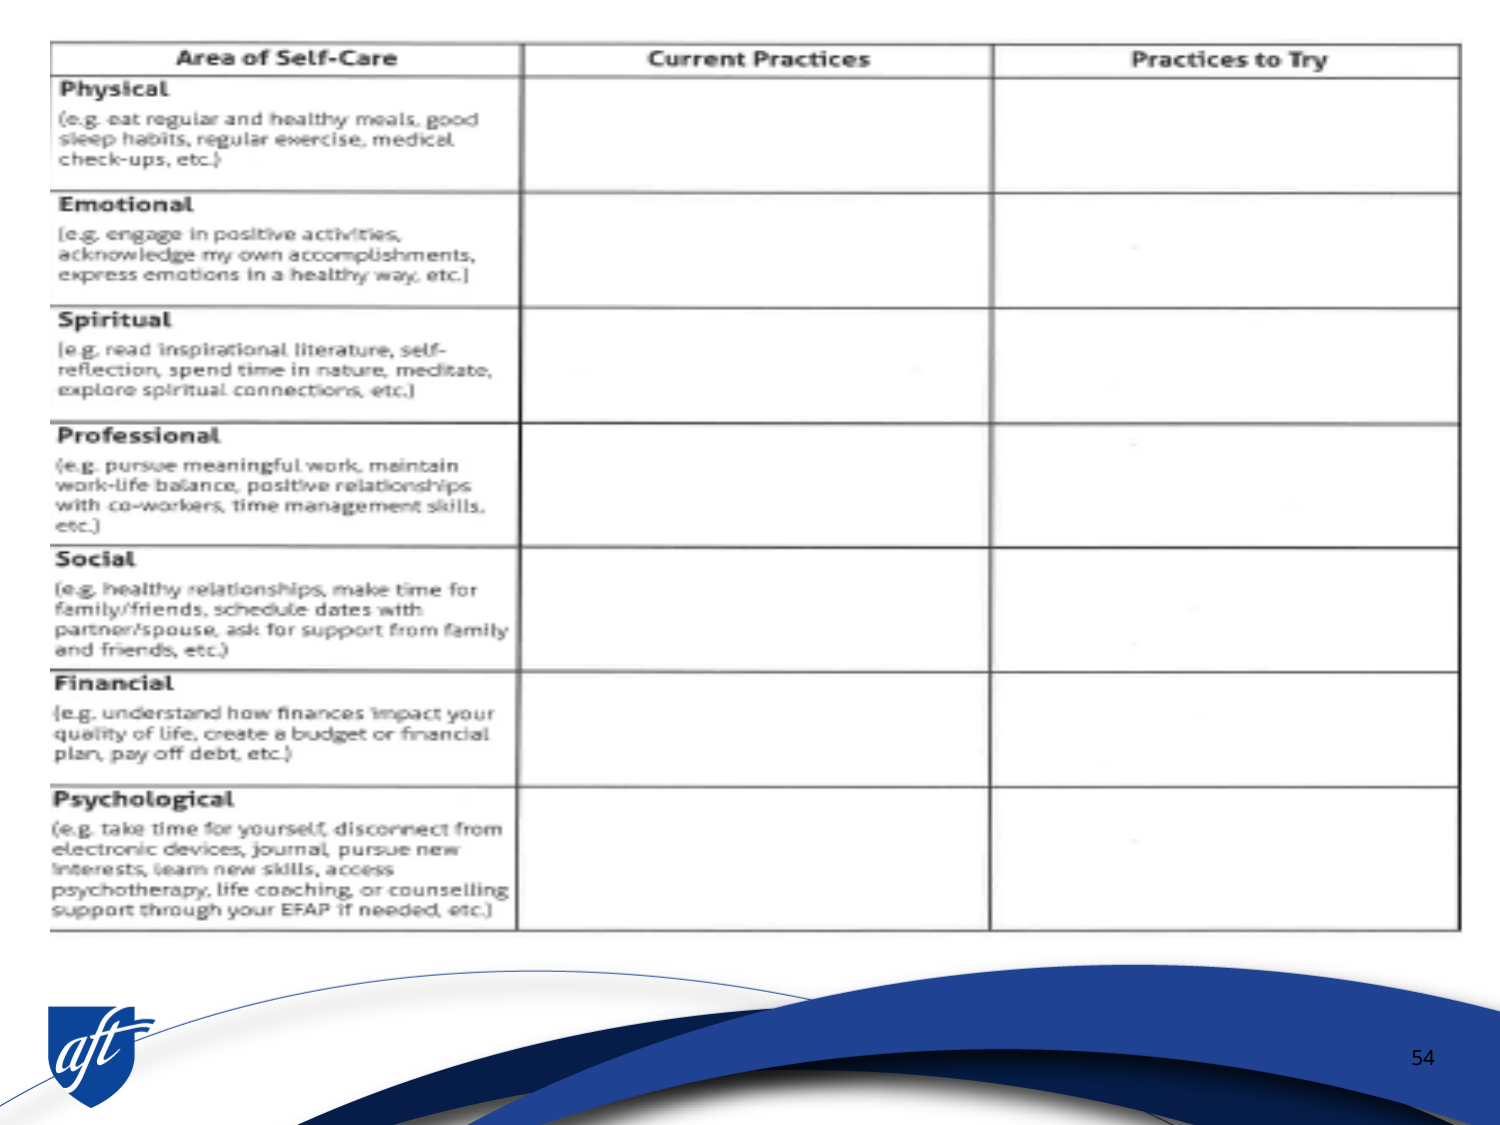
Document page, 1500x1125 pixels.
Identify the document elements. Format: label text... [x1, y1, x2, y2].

picture [0, 0, 1500, 1125]
slide_number 54 [1137, 1037, 1451, 1088]
